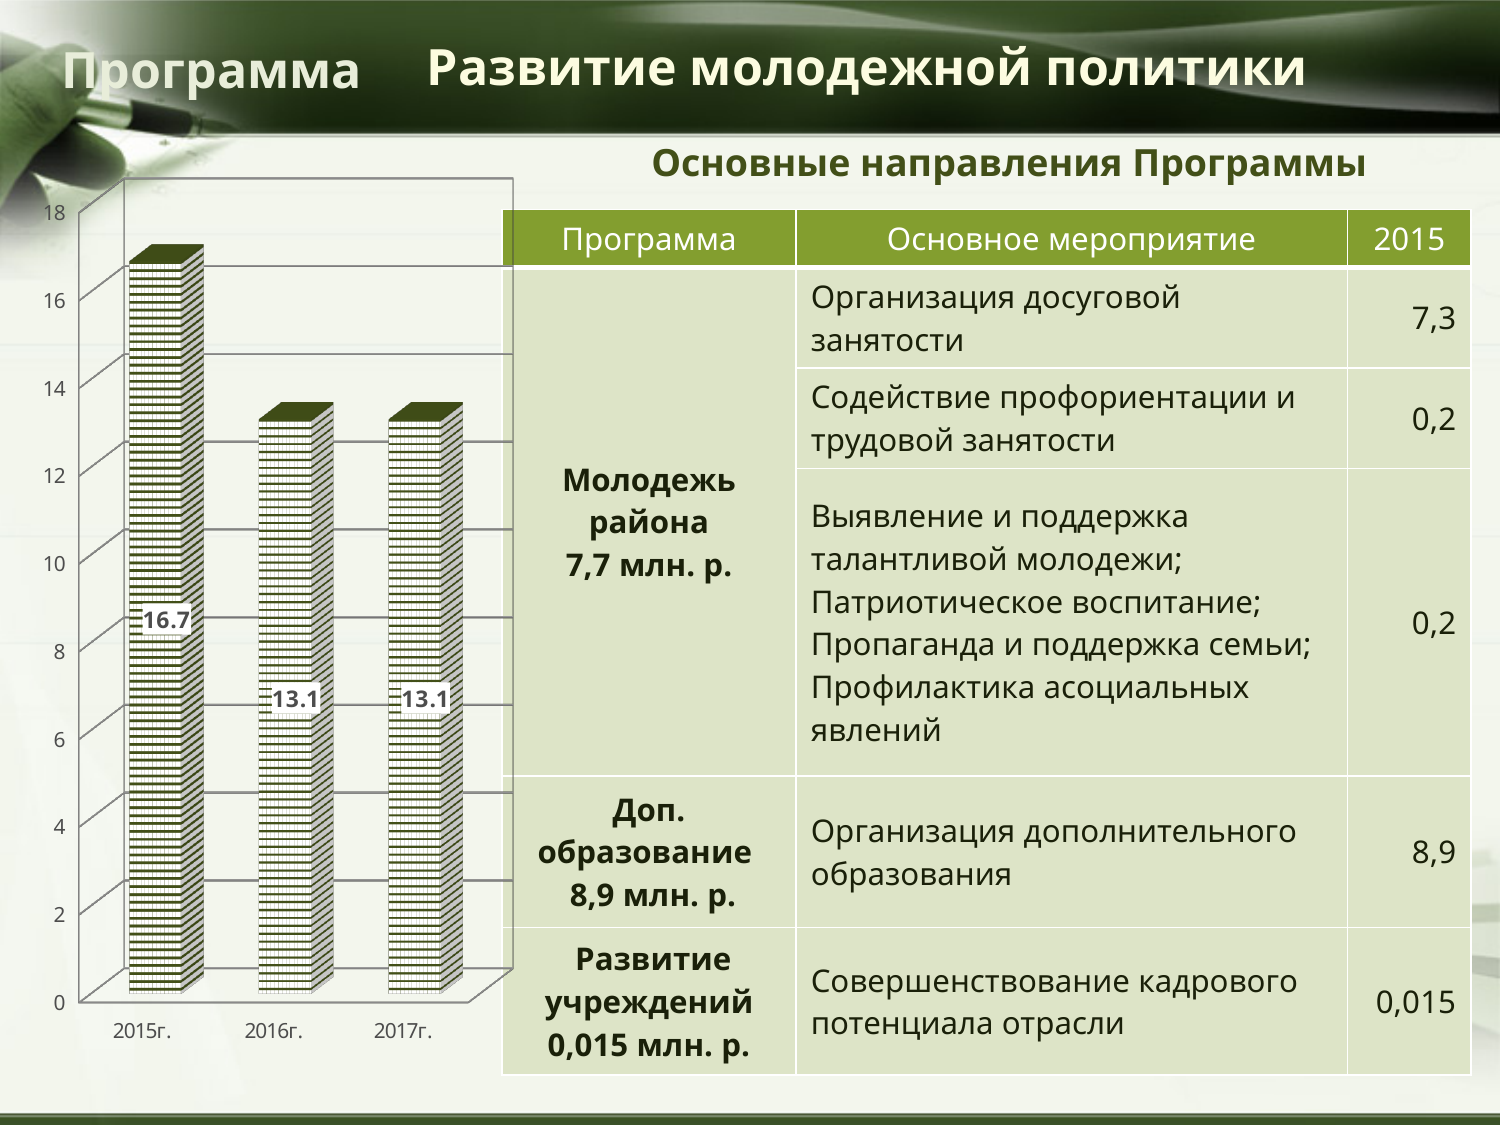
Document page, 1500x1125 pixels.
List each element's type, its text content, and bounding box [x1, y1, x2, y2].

table_cell 0,015 [1348, 928, 1470, 1074]
table_cell 0,2 [1348, 469, 1470, 775]
title Развитие молодежной политики [411, 0, 1416, 167]
text_box Основные направления Программы [547, 131, 1472, 192]
table_cell 0,2 [1348, 369, 1470, 468]
table_cell Совершенствование кадрового потенциала отрасли [797, 928, 1347, 1074]
text_box Программа [46, 31, 378, 107]
table_cell 7,3 [1348, 270, 1470, 367]
chart [29, 159, 527, 1064]
table_header Программа [532, 210, 795, 265]
table_cell Развитие учреждений 0,015 млн. р. [503, 928, 795, 1074]
table_cell Молодежь района 7,7 млн. р. [532, 270, 795, 775]
table_cell 8,9 [1348, 777, 1470, 927]
table_header Основное мероприятие [797, 210, 1347, 265]
table_header 2015 [1348, 210, 1470, 265]
picture [0, 0, 1500, 1125]
table_cell Содействие профориентации и трудовой занятости [797, 369, 1347, 468]
table_cell Выявление и поддержка талантливой молодежи; Патриотическое воспитание; Пропаганда и поддержка семьи; Профилактика асоциальных явлений [797, 469, 1347, 775]
table_cell Доп. образование 8,9 млн. р. [532, 777, 795, 927]
table_cell Организация досуговой занятости [797, 270, 1347, 367]
table_cell Организация дополнительного образования [797, 777, 1347, 927]
